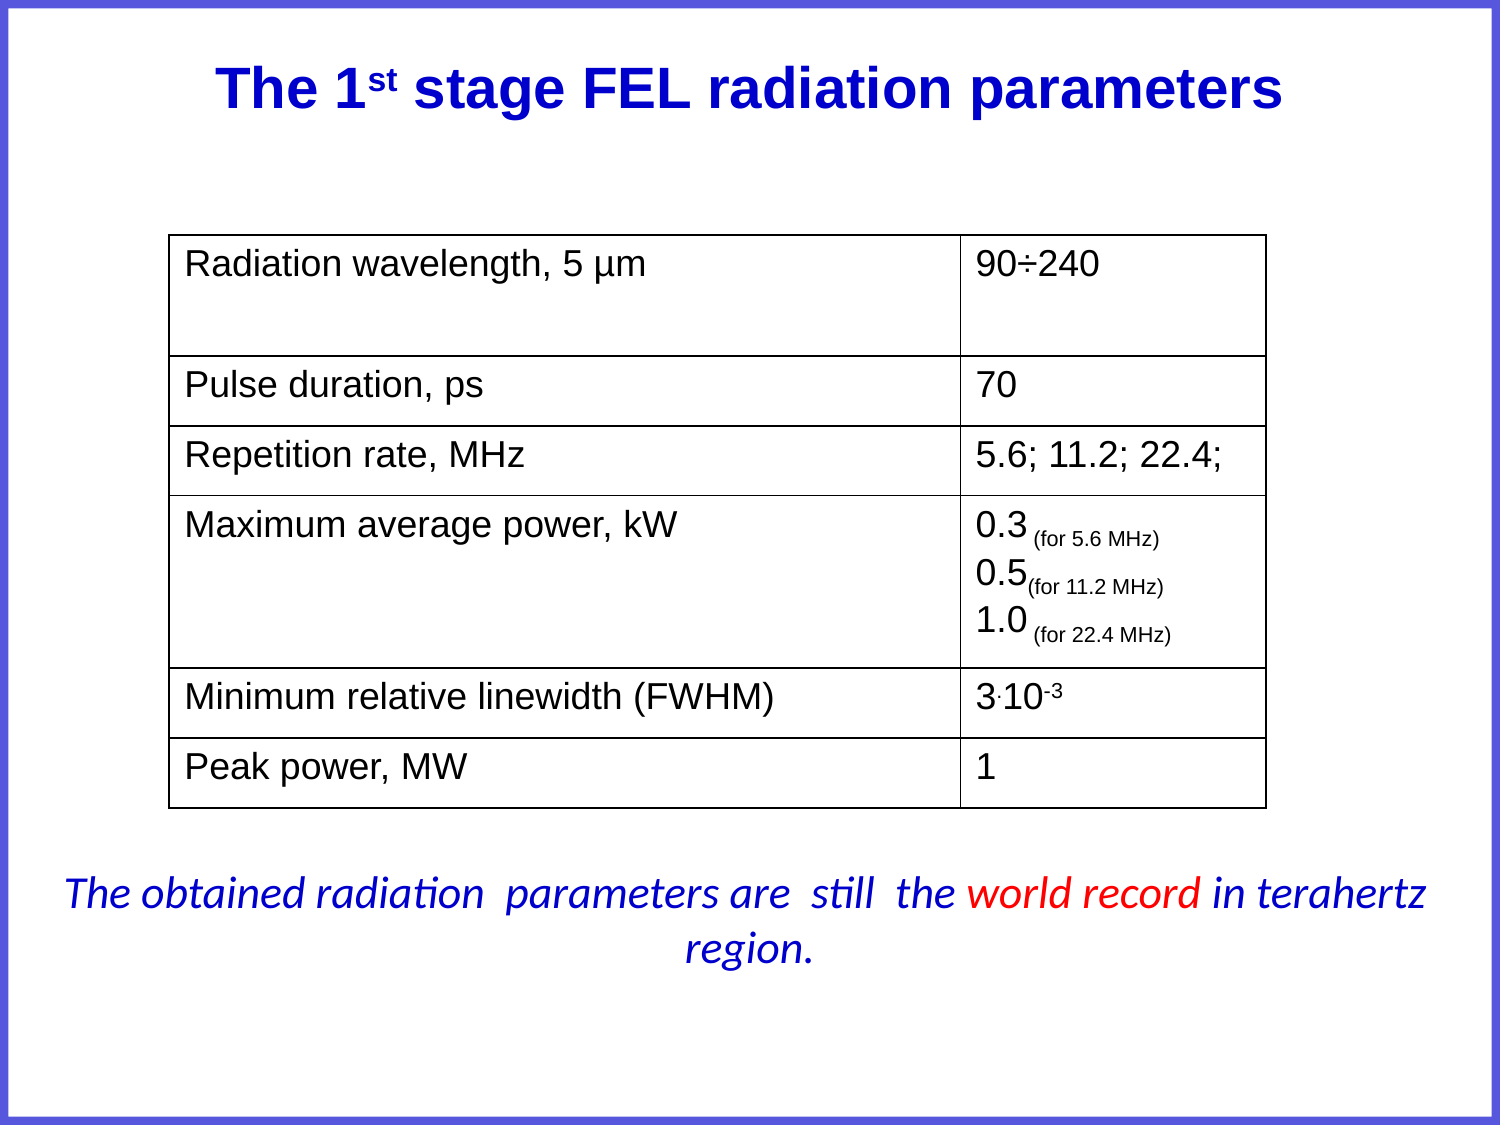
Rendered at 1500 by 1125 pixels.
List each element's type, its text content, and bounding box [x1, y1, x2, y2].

table_cell 5.6; 11.2; 22.4; [961, 427, 1265, 495]
table_cell 3.10-3 [961, 669, 1265, 737]
table_cell 1 [961, 739, 1265, 807]
table_cell Peak power, MW [170, 739, 960, 807]
table_cell 70 [961, 357, 1265, 425]
table_cell Pulse duration, ps [170, 357, 960, 425]
text_box [0, 0, 1500, 1125]
table_cell Minimum relative linewidth (FWHM) [170, 669, 960, 737]
table_cell 0.3 (for 5.6 MHz) 0.5(for 11.2 MHz) 1.0 (for 22.4 MHz) [961, 496, 1265, 667]
table_cell Maximum average power, kW [170, 496, 960, 667]
table_header Radiation wavelength, 5 µm [170, 236, 960, 355]
table_header 90÷240 [961, 236, 1265, 355]
table_cell Repetition rate, MHz [170, 427, 960, 495]
